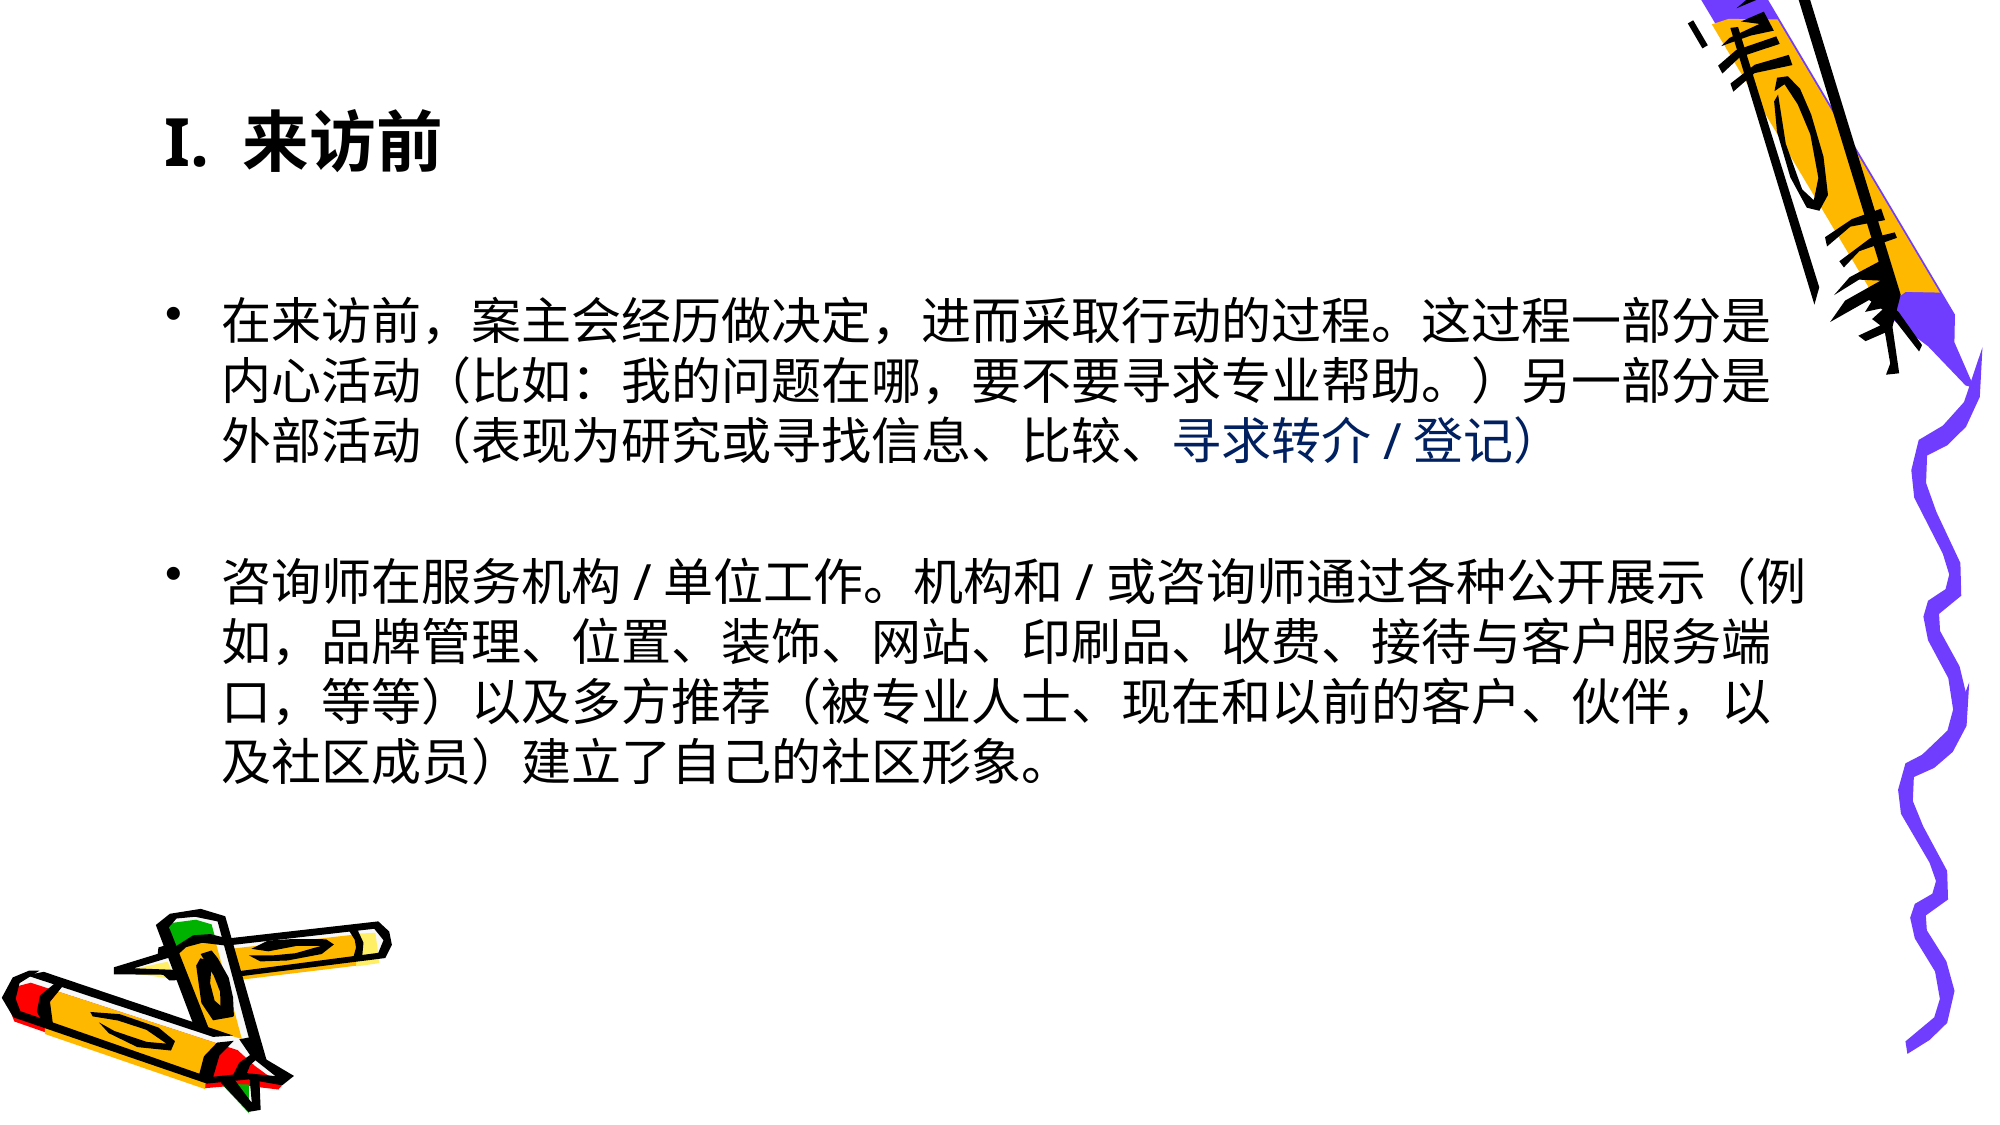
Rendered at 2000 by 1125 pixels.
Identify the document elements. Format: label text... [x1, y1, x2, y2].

title I. 来访前 [149, 49, 1653, 188]
list 在来访前，案主会经历做决定，进而采取行动的过程。这过程一部分是内心活动（比如：我的问题在哪，要不要寻求专业帮助。）另一部分是外部活动（表现为研究或寻找信息、比较、寻求转介/登记） 咨询师在服务机构/单位工作。机构和/或咨询师通过各种公开展示（例如，品牌管理、位置、装饰、网站、印刷品、收费、接待与客户服务端口，等等）以及多方推荐（被专业人士、现在和以前的客户、伙伴，以及社区成员）建立了自己的社区形象。 [149, 212, 1834, 901]
